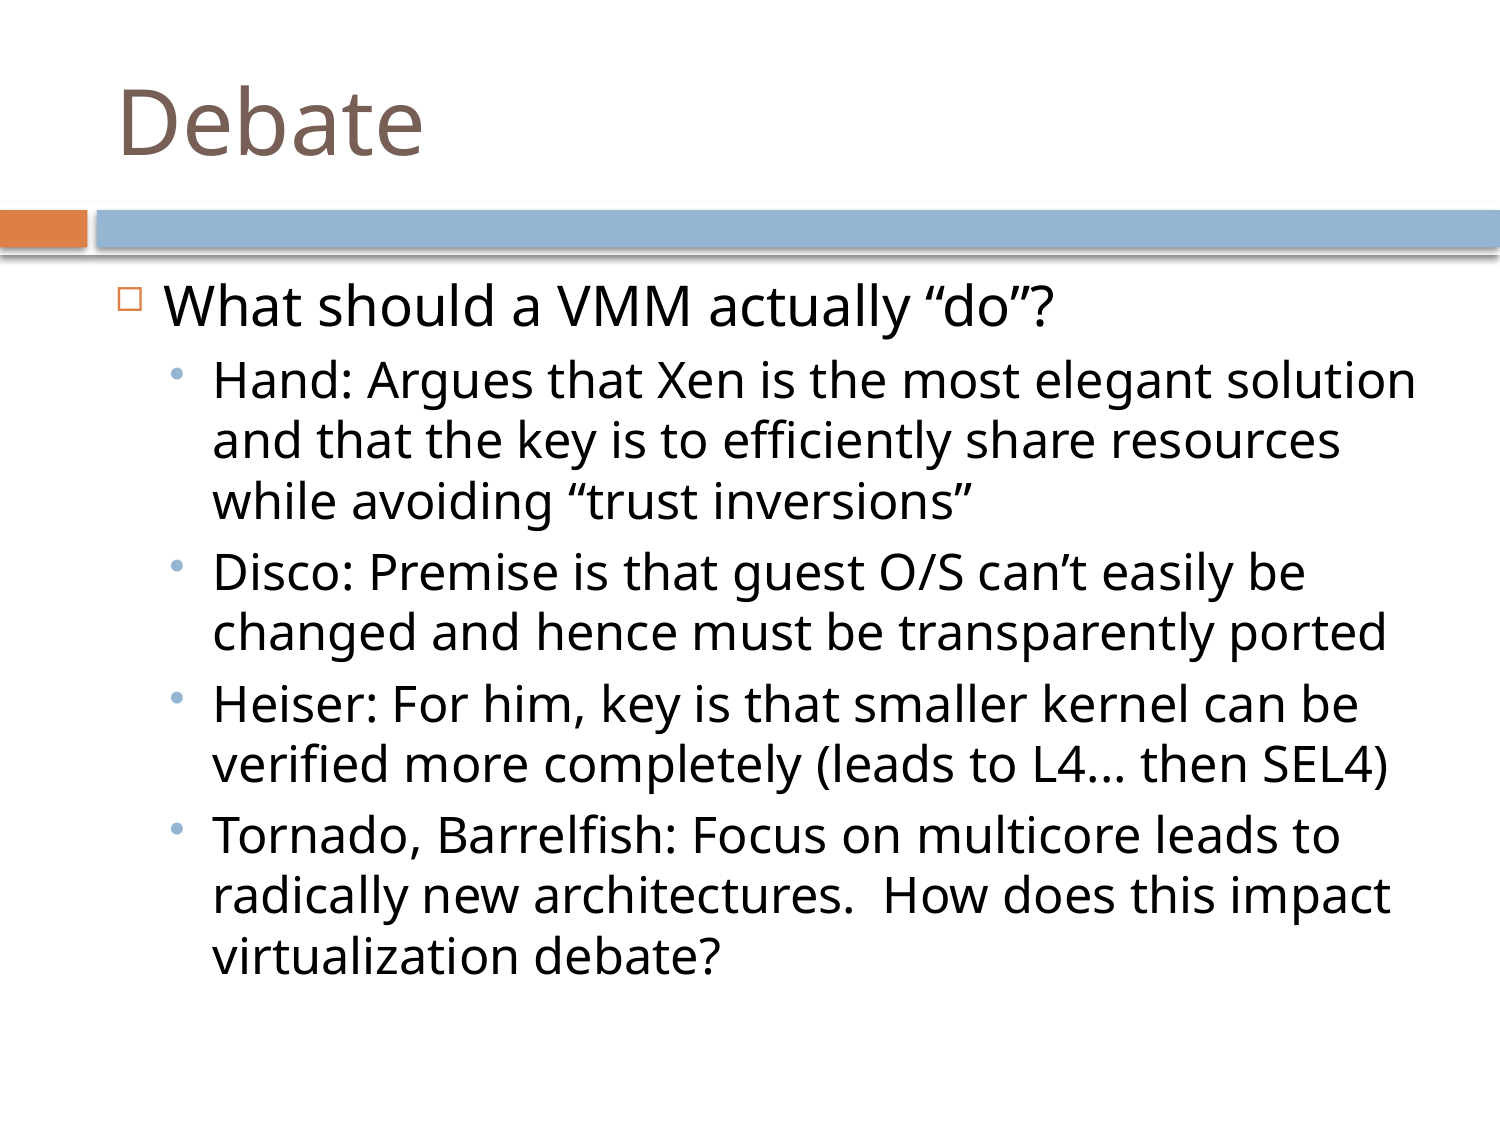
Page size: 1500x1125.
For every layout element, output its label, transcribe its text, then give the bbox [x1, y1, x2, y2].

title Debate [100, 37, 1438, 200]
list What should a VMM actually “do”? Hand: Argues that Xen is the most elegant solution and that the key is to efficiently share resources while avoiding “trust inversions” Disco: Premise is that guest O/S can’t easily be changed and hence must be transparently ported Heiser: For him, key is that smaller kernel can be verified more completely (leads to L4... then SEL4) Tornado, Barrelfish: Focus on multicore leads to radically new architectures. How does this impact virtualization debate? [100, 262, 1438, 1005]
